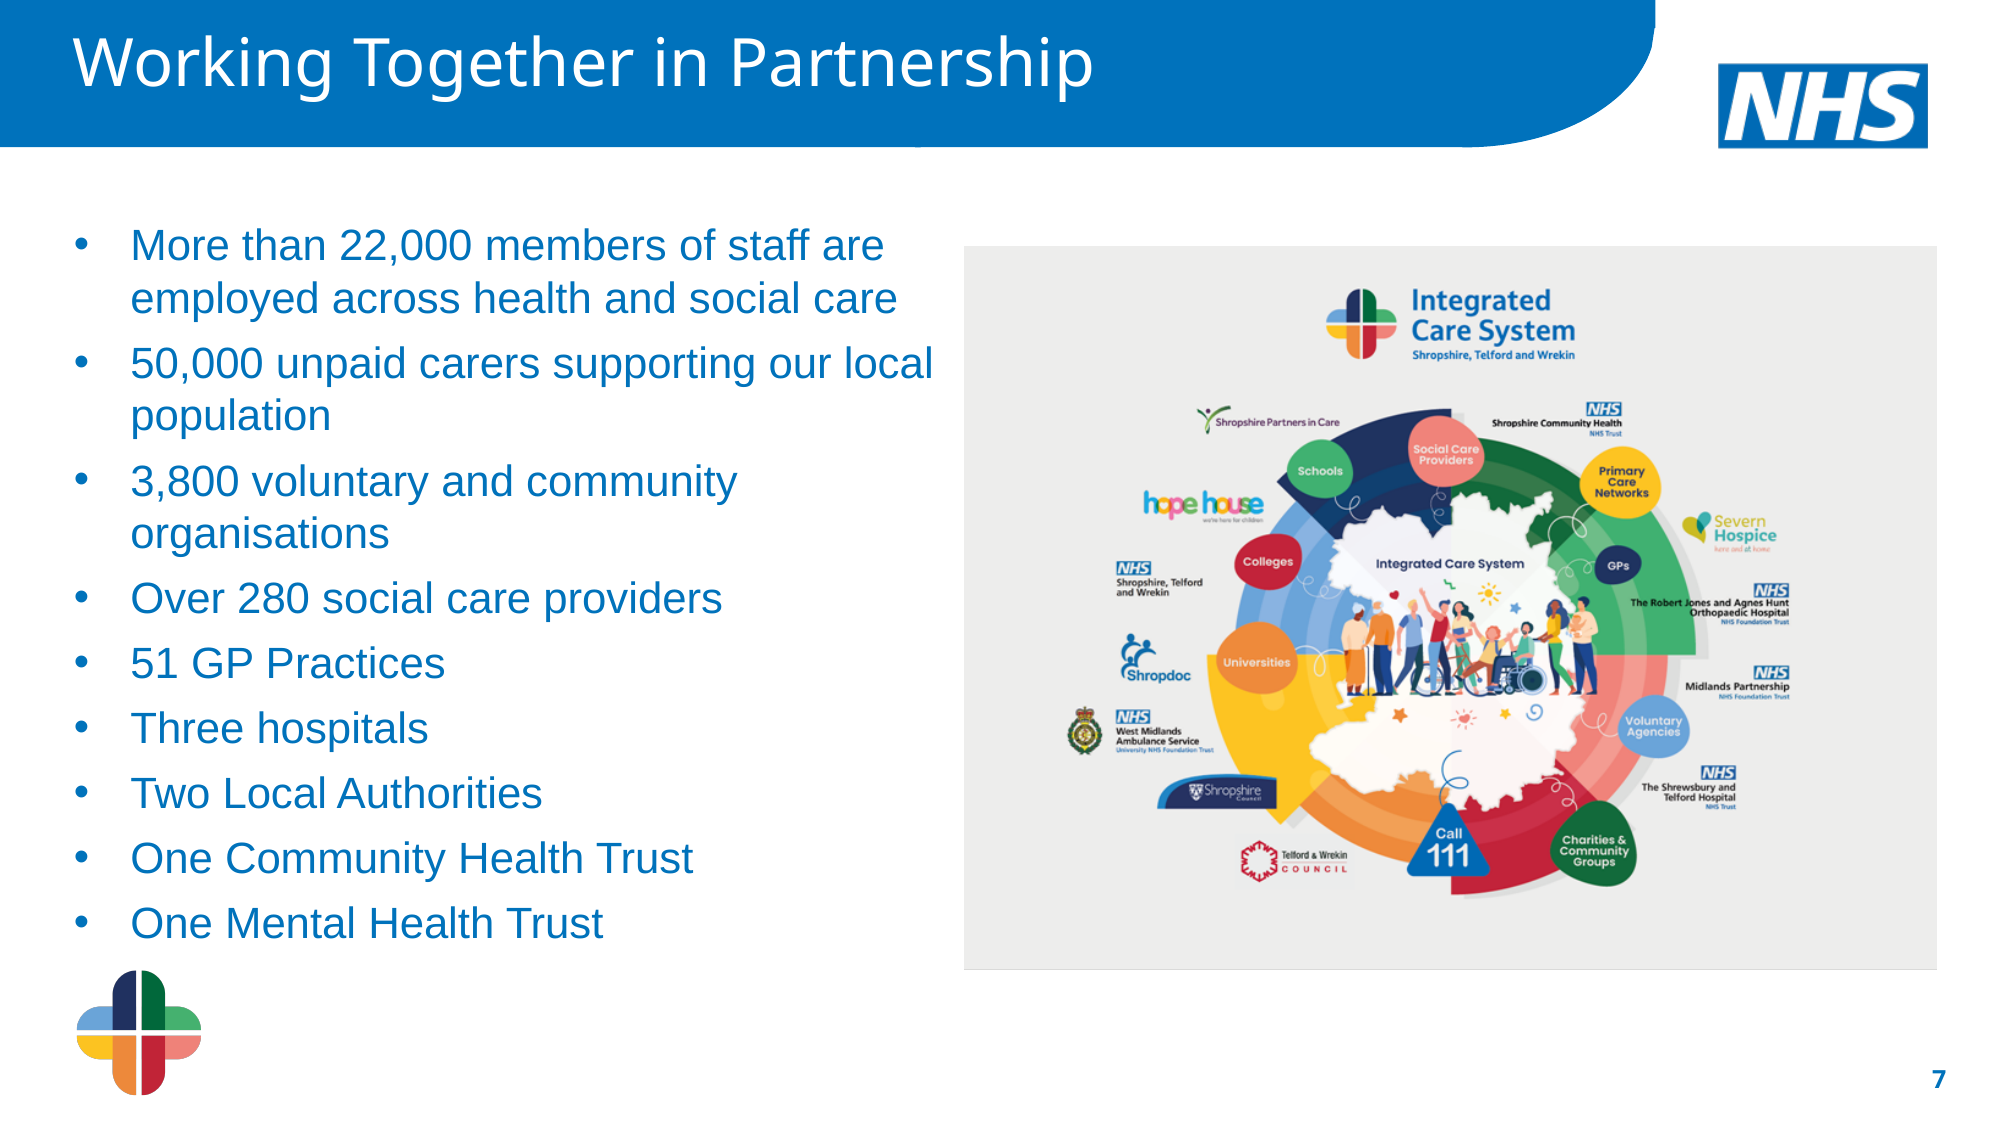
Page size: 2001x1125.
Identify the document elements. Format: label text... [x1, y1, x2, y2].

picture [963, 246, 1937, 971]
list Working Together in Partnership [57, 21, 1590, 153]
slide_number 7 [1844, 1050, 1962, 1111]
text_box More than 22,000 members of staff are employed across health and social care 50,000 unpaid carers supporting our local population 3,800 voluntary and community organisations Over 280 social care providers 51 GP Practices Three hospitals Two Local Authorities One Community Health Trust One Mental Health Trust [59, 209, 985, 934]
picture [38, 945, 245, 1125]
